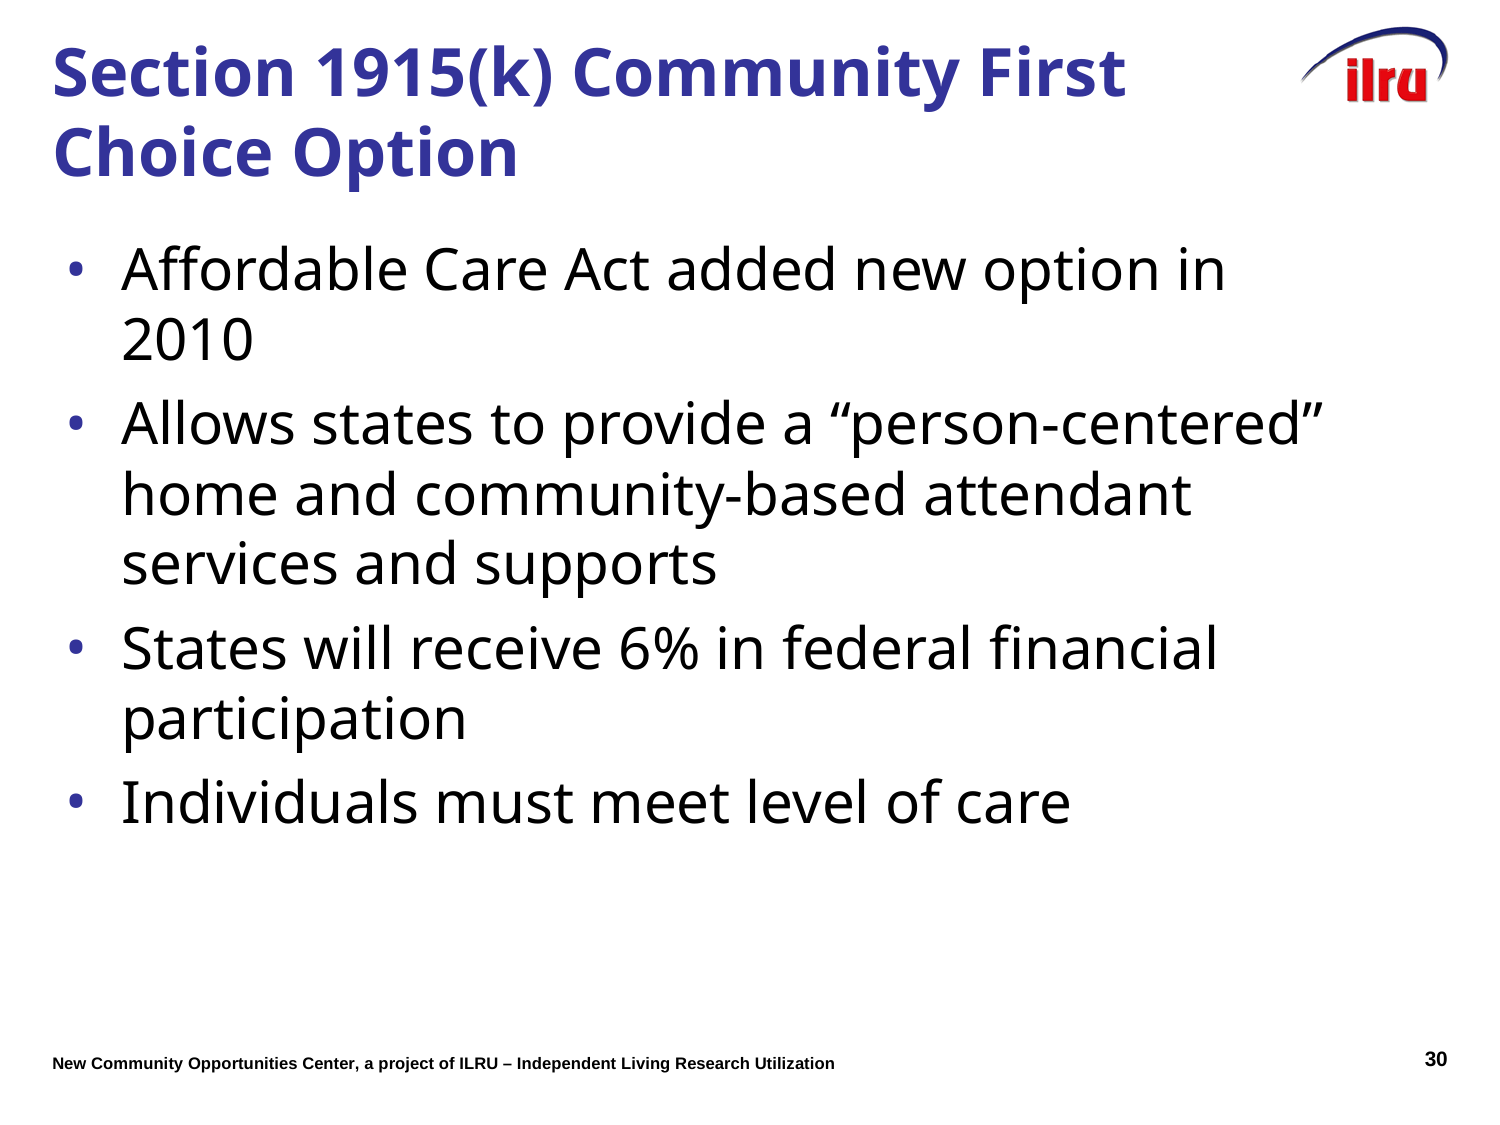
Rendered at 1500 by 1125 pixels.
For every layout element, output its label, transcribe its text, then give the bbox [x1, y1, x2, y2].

text_box <number> [1074, 1037, 1463, 1103]
picture [1299, 24, 1463, 103]
list Affordable Care Act added new option in 2010 Allows states to provide a “person-centered” home and community-based attendant services and supports States will receive 6% in federal financial participation Individuals must meet level of care [50, 224, 1388, 988]
title Section 1915(k) Community First Choice Option [37, 45, 1300, 175]
